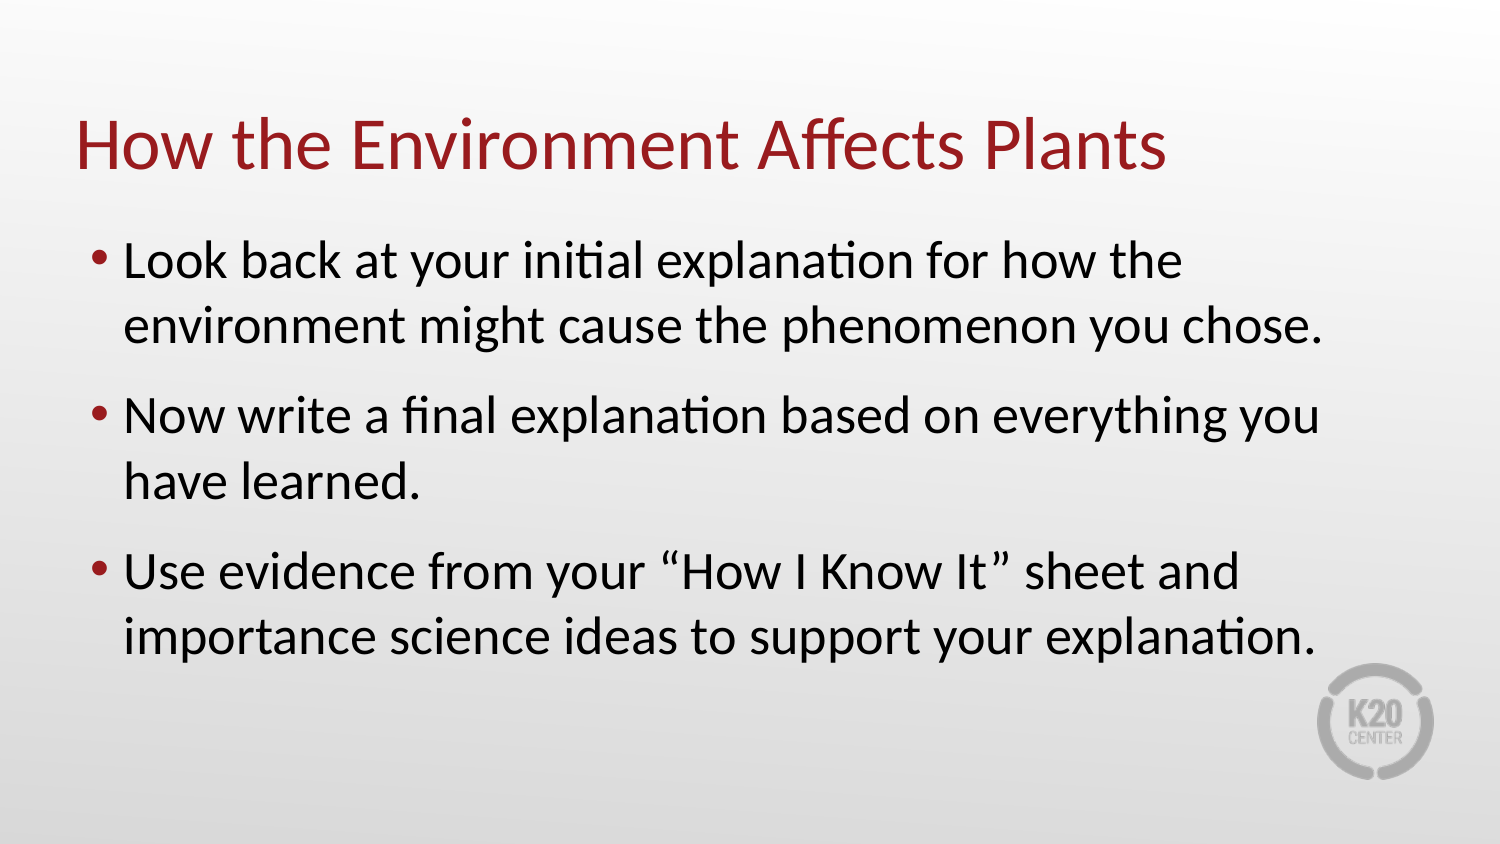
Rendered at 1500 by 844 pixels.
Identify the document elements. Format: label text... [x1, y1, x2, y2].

title How the Environment Affects Plants [75, 86, 1425, 190]
picture [1300, 646, 1451, 797]
list Look back at your initial explanation for how the environment might cause the phenomenon you chose. Now write a final explanation based on everything you have learned. Use evidence from your “How I Know It” sheet and importance science ideas to support your explanation. [75, 217, 1425, 758]
